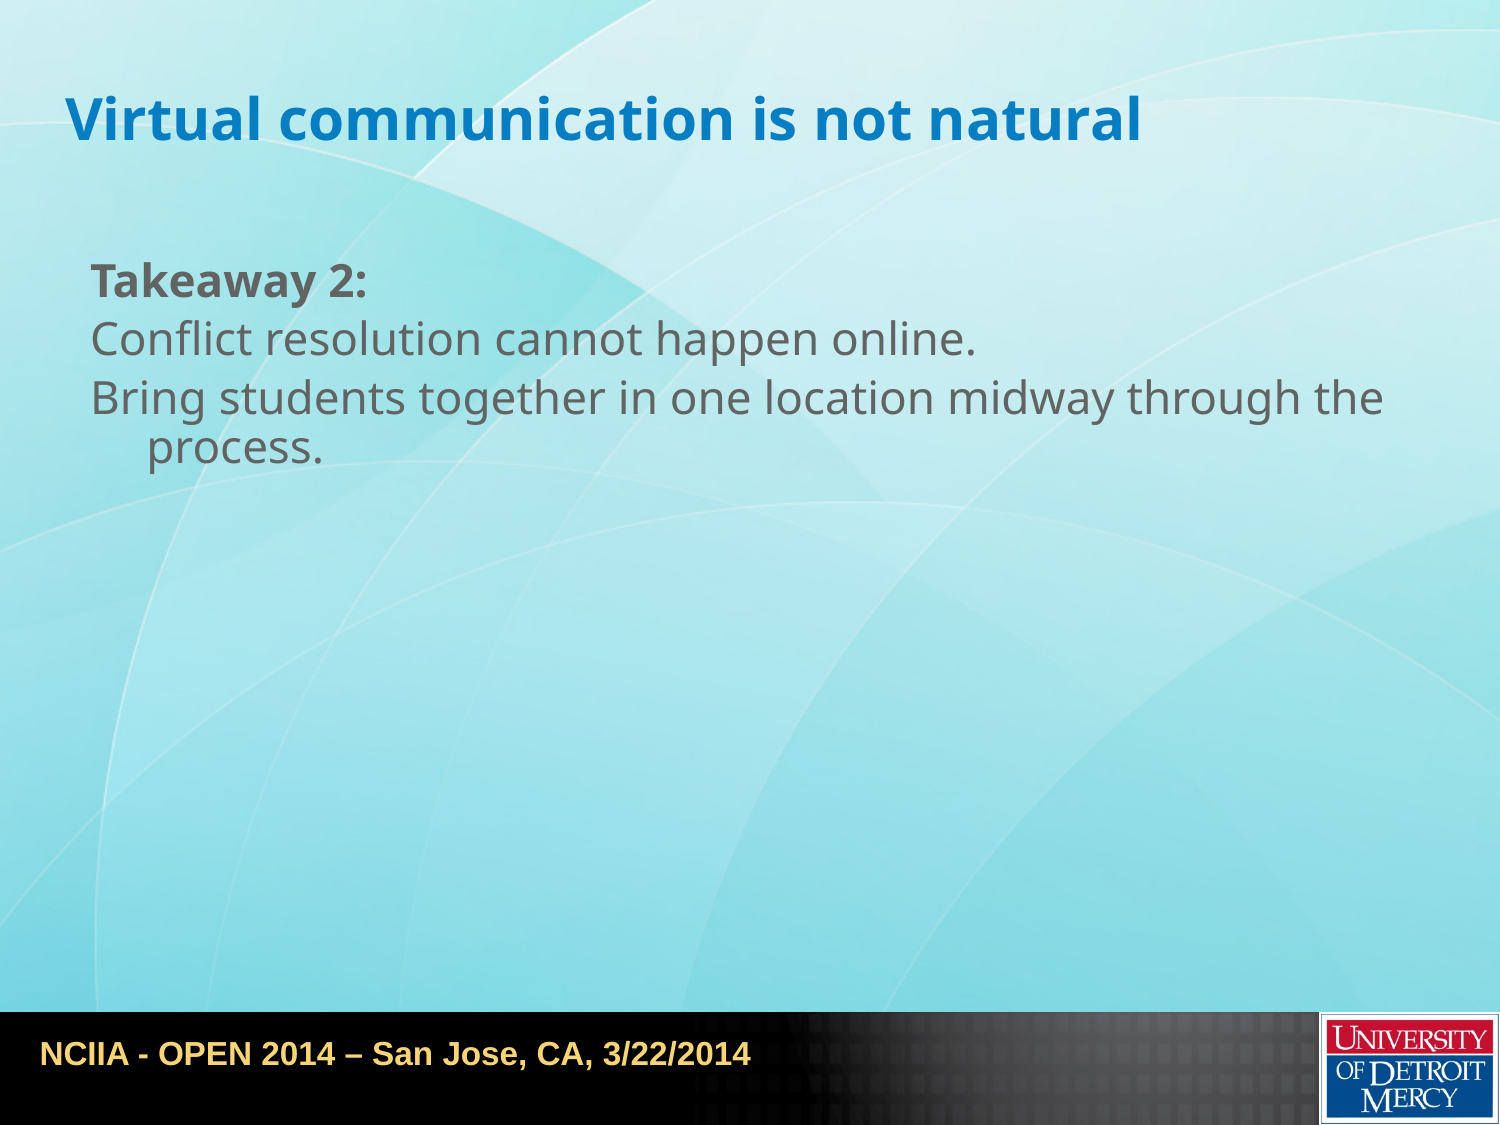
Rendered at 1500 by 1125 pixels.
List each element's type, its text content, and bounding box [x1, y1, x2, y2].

title Virtual communication is not natural [49, 74, 1451, 251]
picture [0, 0, 1500, 1125]
list Takeaway 2: Conflict resolution cannot happen online. Bring students together in one location midway through the process. [74, 249, 1413, 488]
